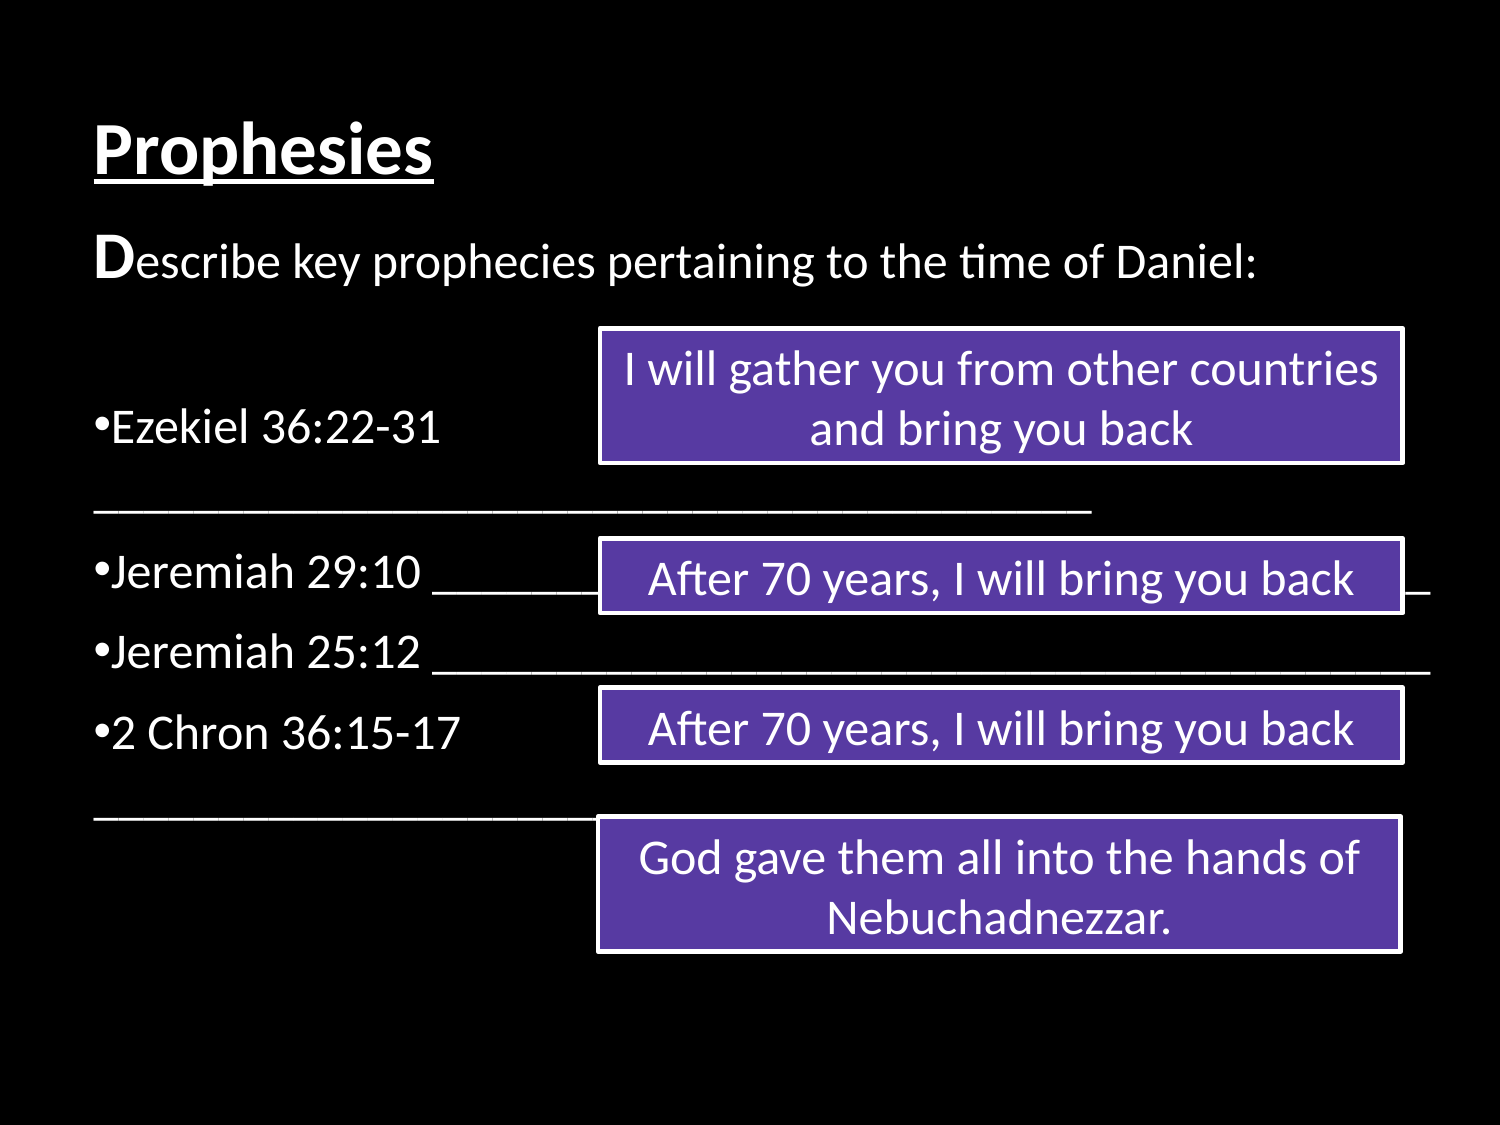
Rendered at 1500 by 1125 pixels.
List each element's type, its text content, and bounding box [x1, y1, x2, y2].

list Prophesies Describe key prophecies pertaining to the time of Daniel: Ezekiel 36:22-31 ________________________________________ Jeremiah 29:10 ________________________________________ Jeremiah 25:12 ________________________________________ 2 Chron 36:15-17 _______________________________________ [78, 85, 1450, 1007]
text_box I will gather you from other countries and bring you back [599, 328, 1403, 463]
text_box After 70 years, I will bring you back [599, 687, 1403, 763]
text_box God gave them all into the hands of Nebuchadnezzar. [598, 816, 1401, 952]
text_box After 70 years, I will bring you back [599, 538, 1403, 613]
